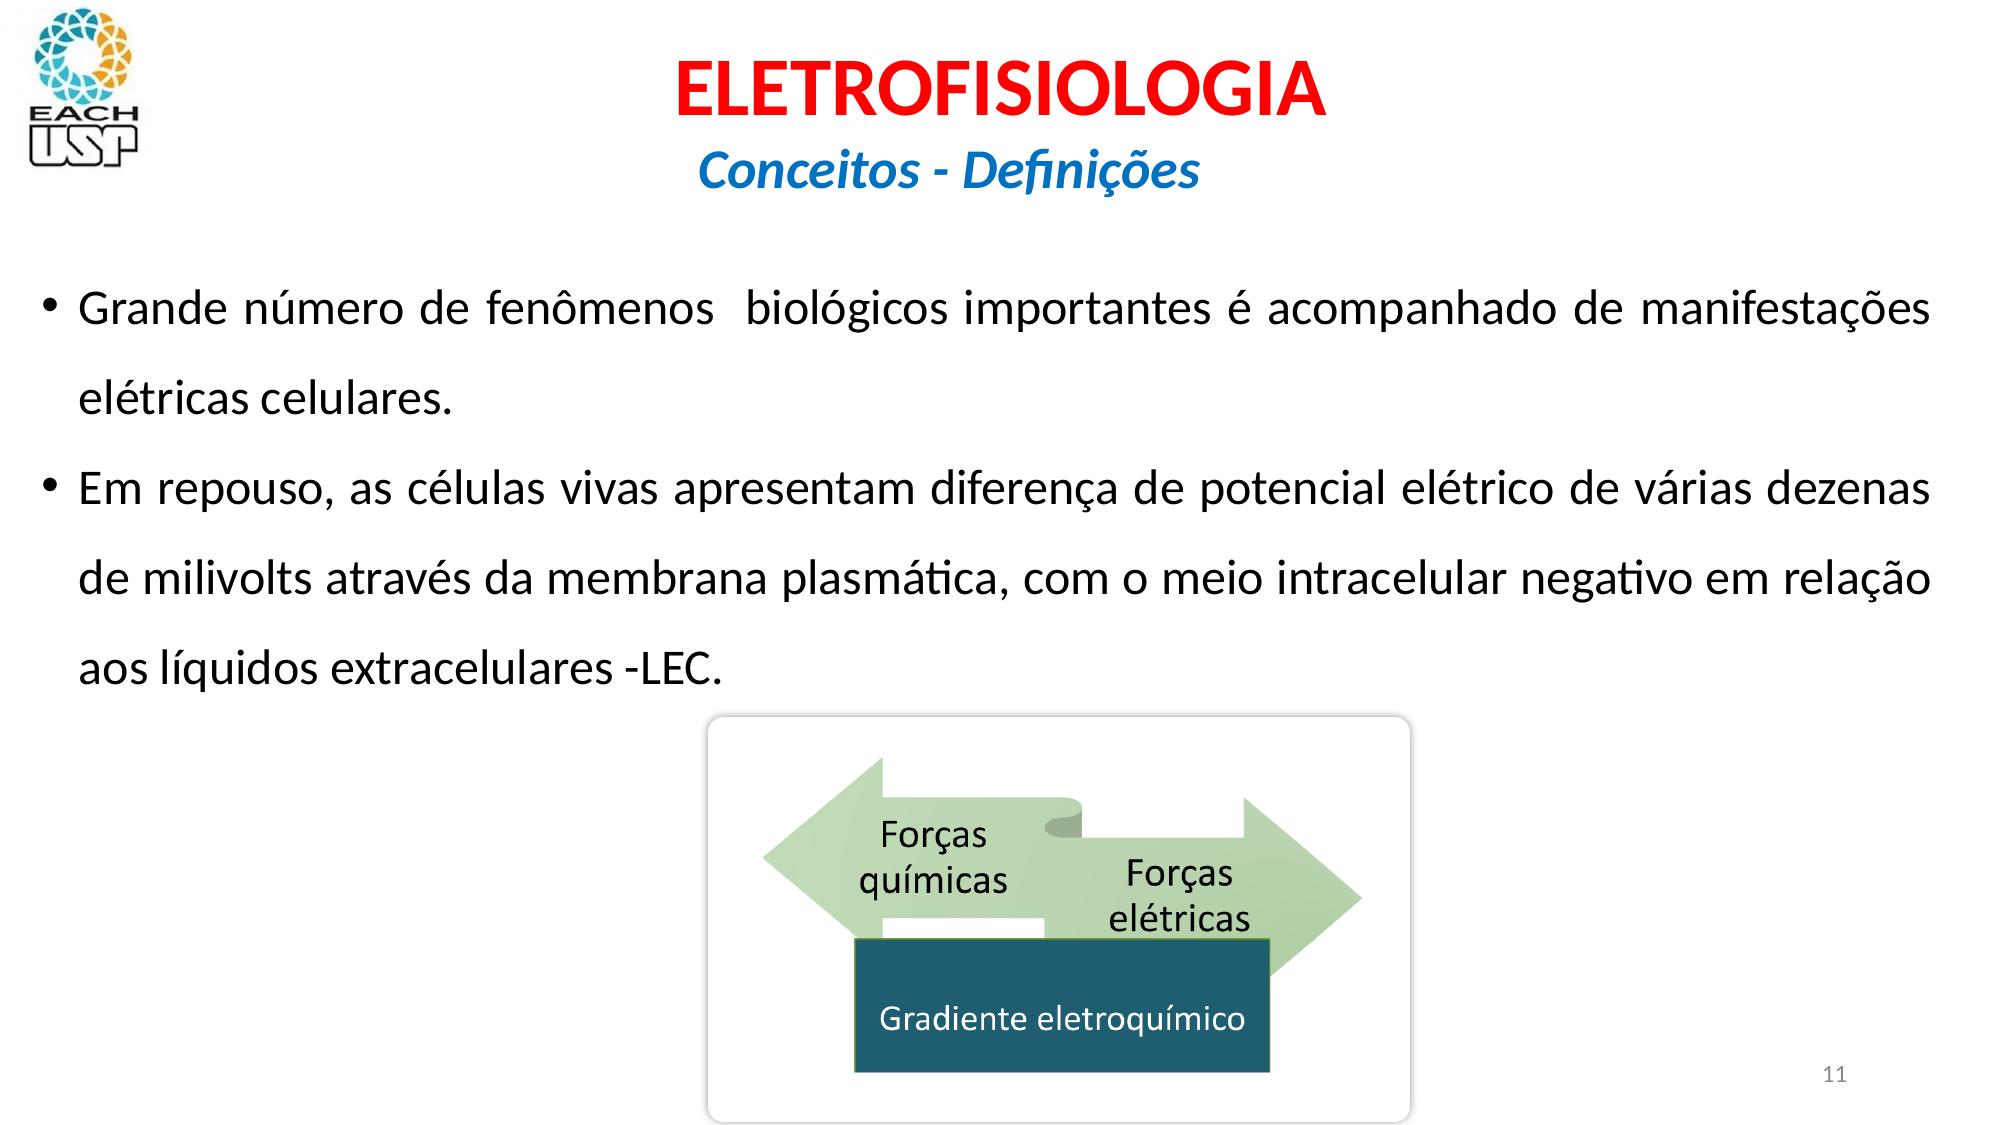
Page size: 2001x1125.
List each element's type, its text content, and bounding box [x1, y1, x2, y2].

title ELETROFISIOLOGIA [659, 13, 1352, 165]
picture [738, 748, 1379, 1091]
slide_number 11 [1412, 1042, 1863, 1103]
list Grande número de fenômenos biológicos importantes é acompanhado de manifestações elétricas celulares. Em repouso, as células vivas apresentam diferença de potencial elétrico de várias dezenas de milivolts através da membrana plasmática, com o meio intracelular negativo em relação aos líquidos extracelulares -LEC. [26, 237, 1948, 1026]
text_box Conceitos - Definições [683, 132, 1273, 209]
picture [0, 7, 164, 171]
